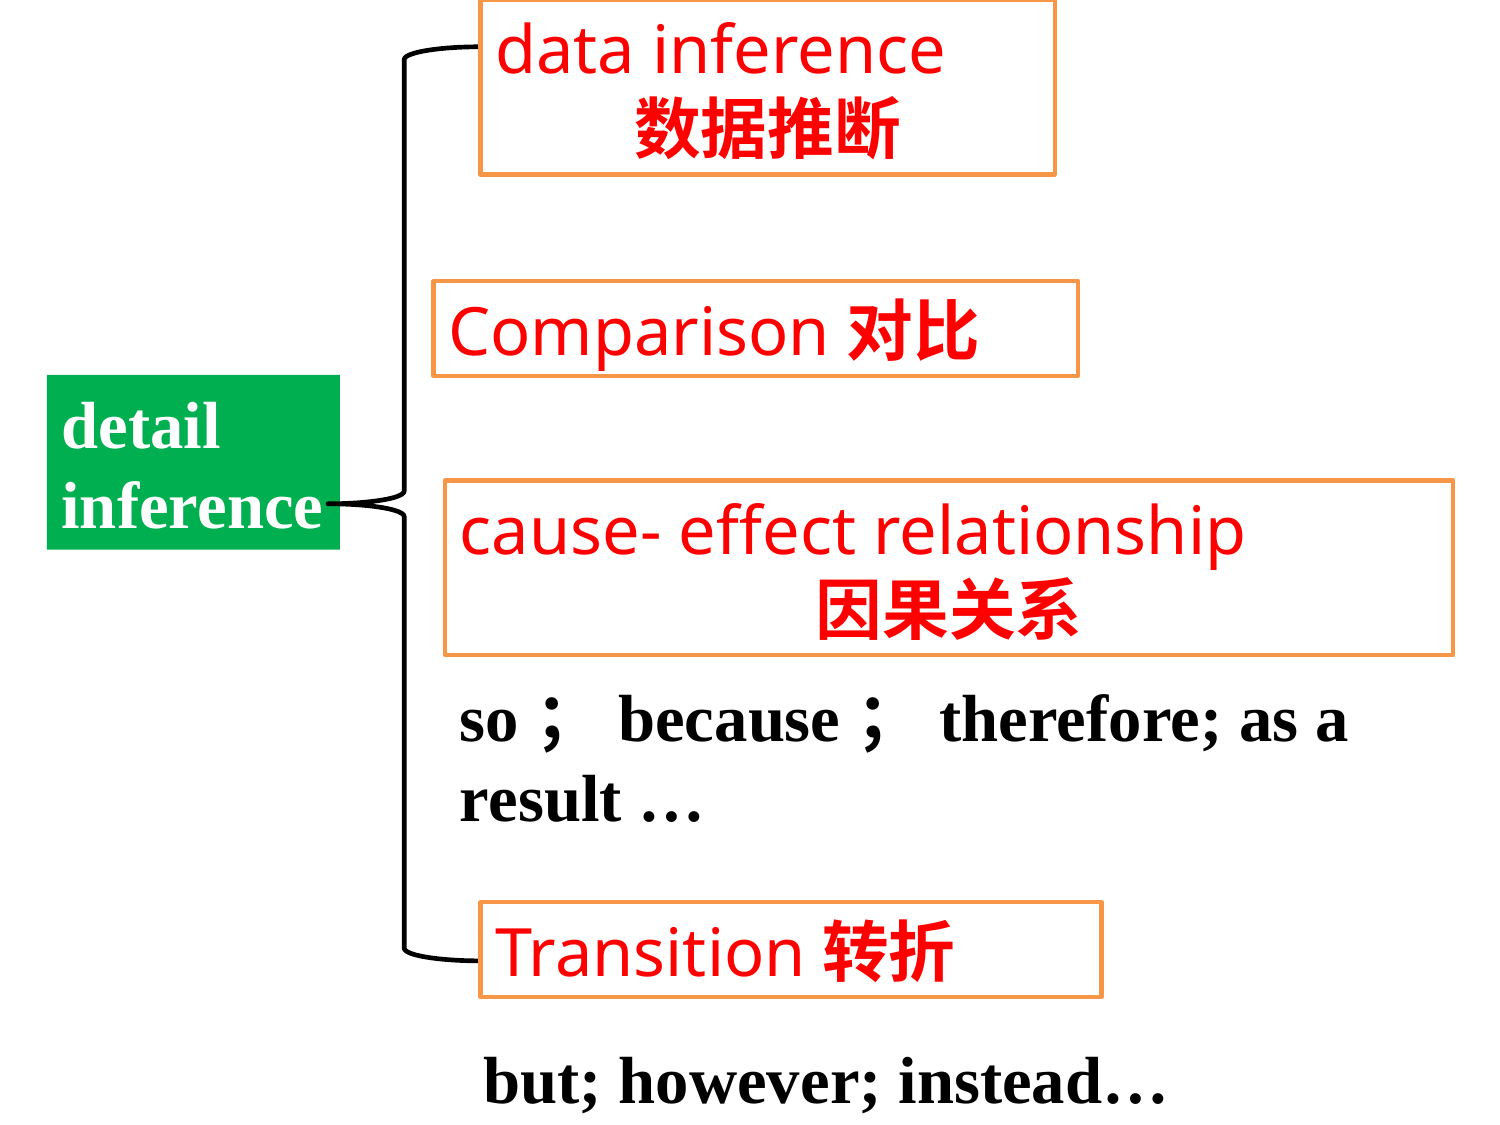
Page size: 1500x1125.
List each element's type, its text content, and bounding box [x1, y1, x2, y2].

text_box so；because；therefore; as a result … [445, 667, 1372, 843]
text_box but; however; instead… [468, 1029, 1372, 1124]
text_box Comparison对比 [431, 279, 1080, 378]
text_box [327, 46, 481, 962]
text_box cause- effect relationship 因果关系 [443, 478, 1455, 657]
text_box Transition转折 [478, 900, 1104, 999]
text_box detail inference [46, 374, 340, 550]
text_box data inference 数据推断 [478, 0, 1057, 177]
